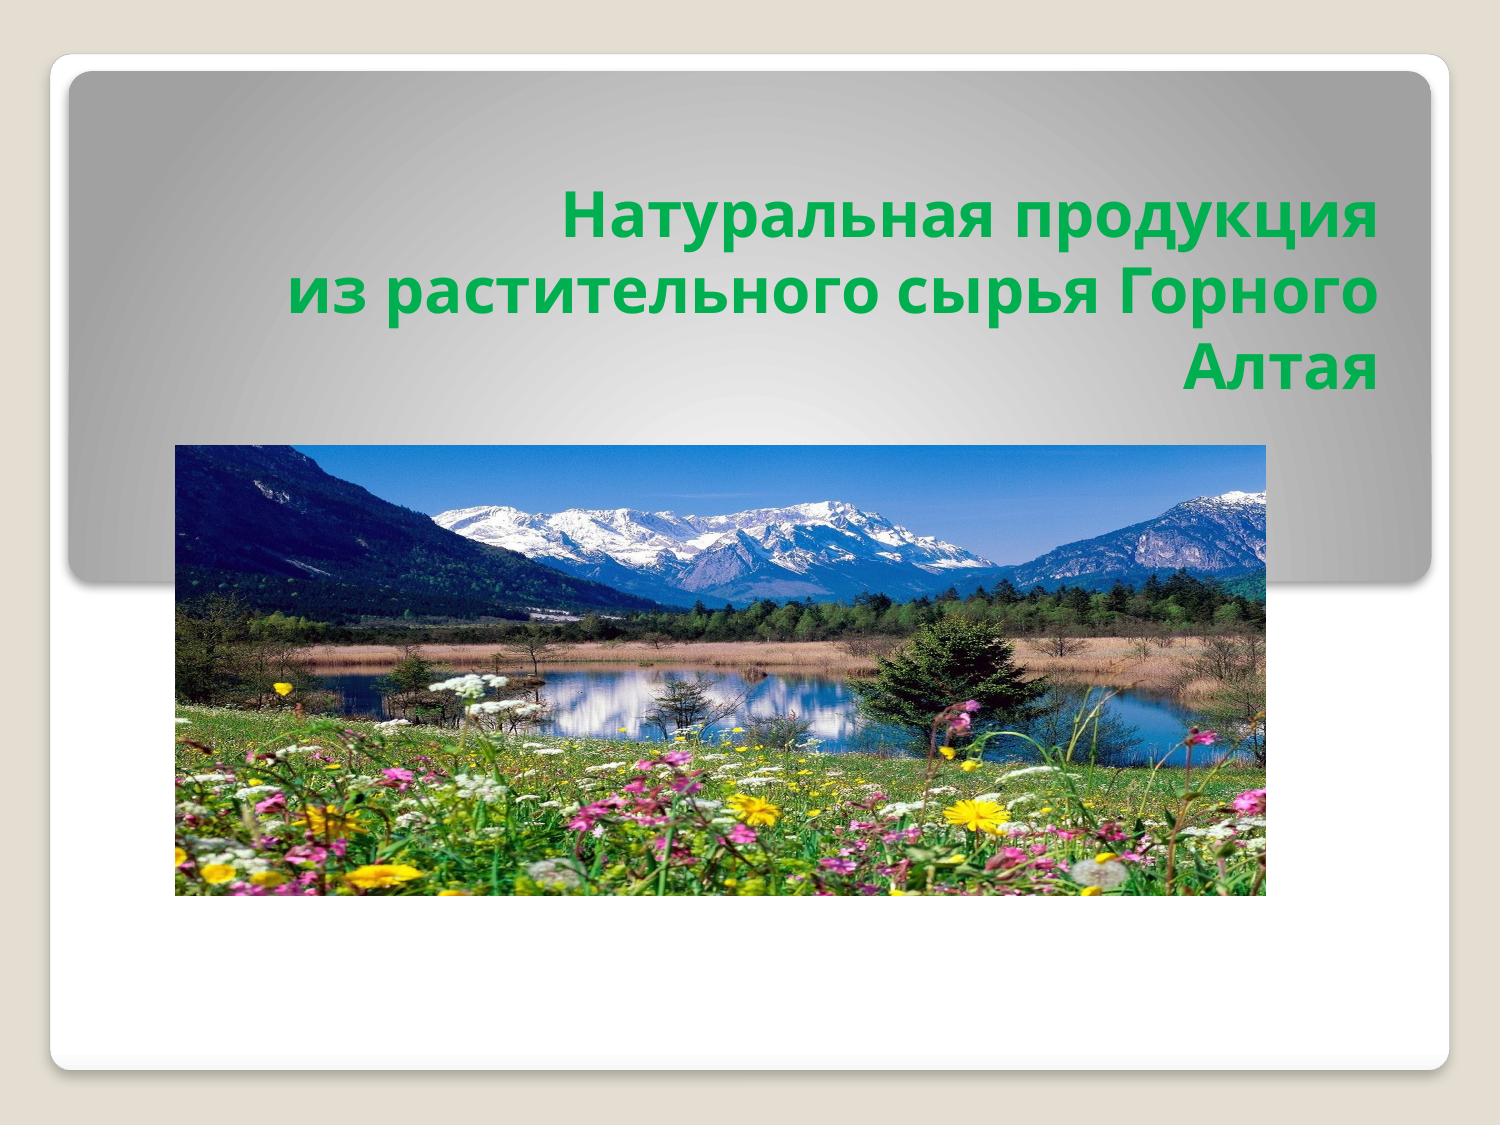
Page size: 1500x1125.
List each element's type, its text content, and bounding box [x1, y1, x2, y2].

title Натуральная продукция из растительного сырья Горного Алтая [112, 164, 1388, 411]
picture [175, 445, 1266, 896]
